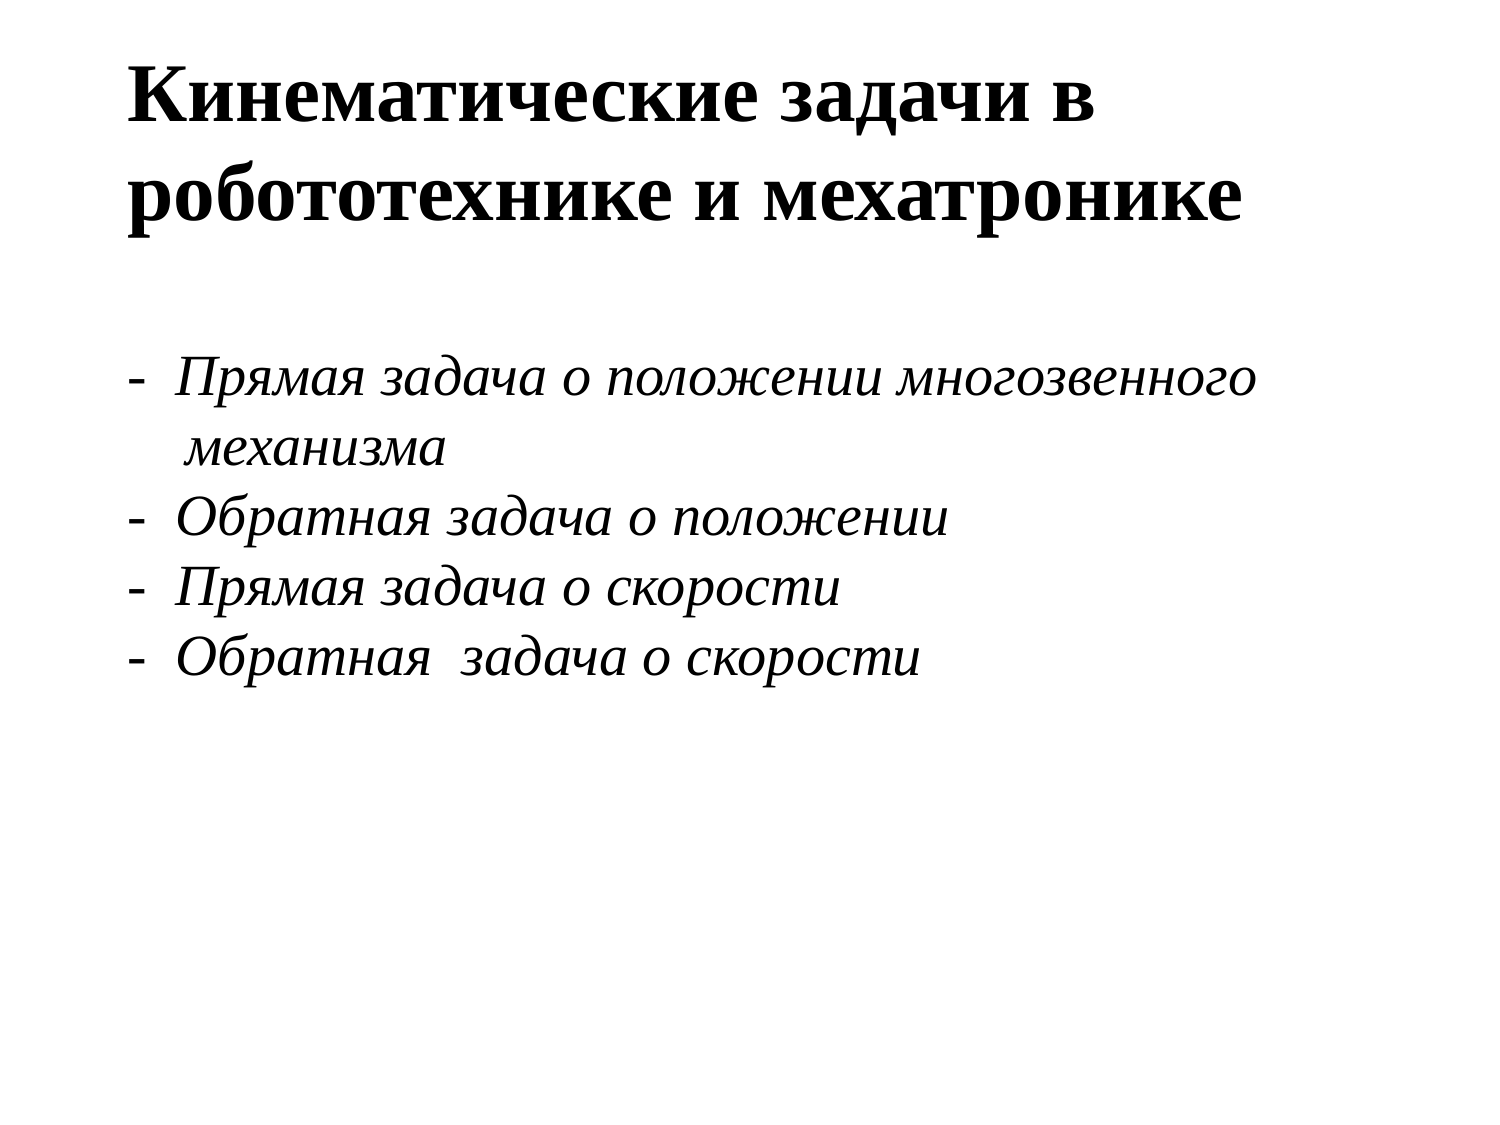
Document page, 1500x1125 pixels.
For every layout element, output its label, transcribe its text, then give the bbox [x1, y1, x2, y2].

title Кинематические задачи в робототехнике и мехатронике - Прямая задача о положении многозвенного механизма - Обратная задача о положении - Прямая задача о скорости - Обратная задача о скорости [112, 75, 1438, 950]
